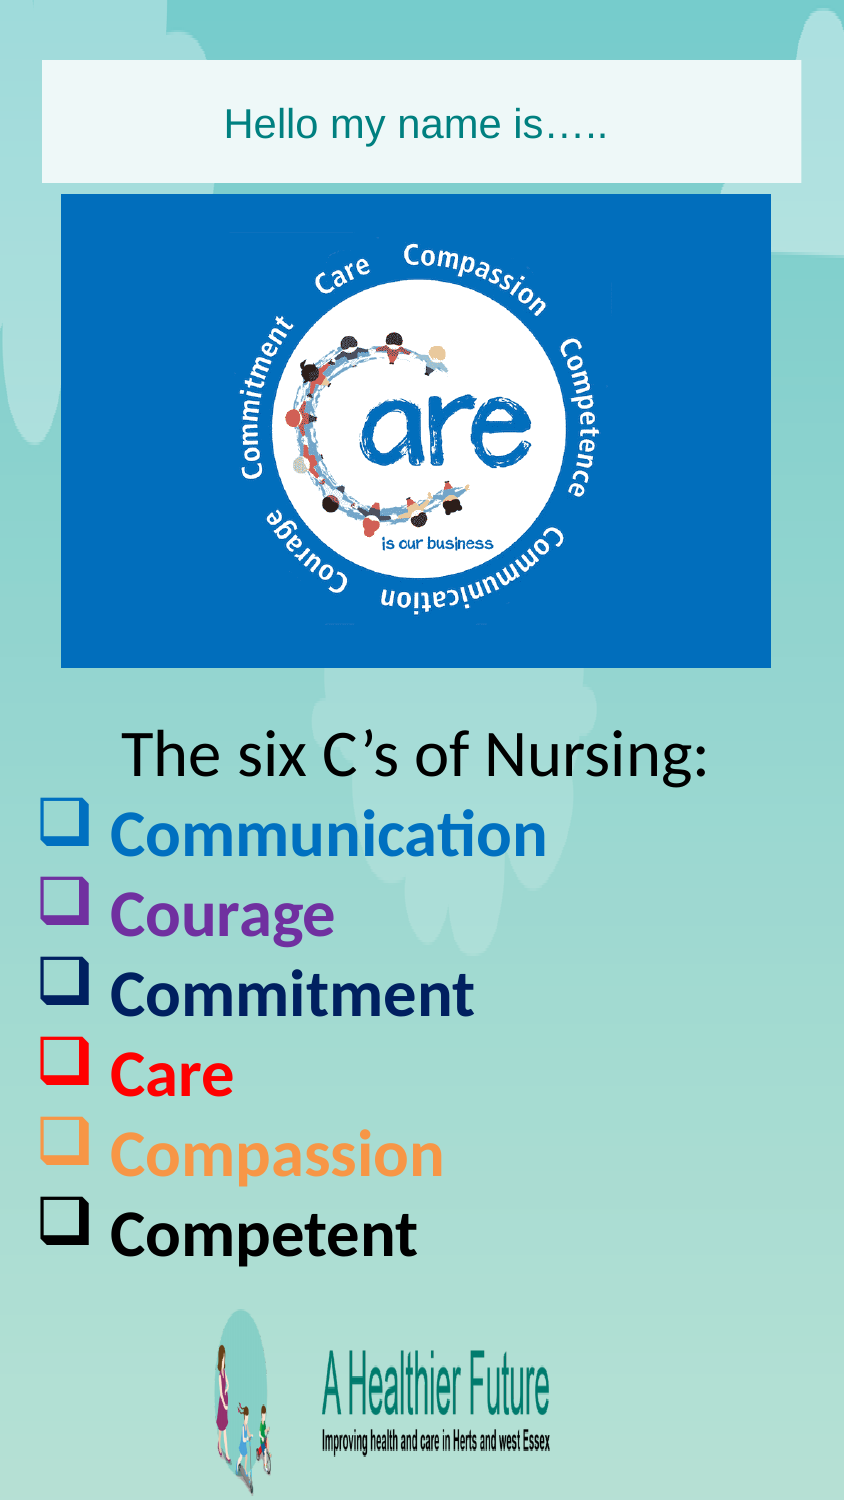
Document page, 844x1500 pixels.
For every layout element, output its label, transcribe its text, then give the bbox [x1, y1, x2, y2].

picture [0, 0, 844, 1500]
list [61, 194, 771, 668]
text_box The six C’s of Nursing: Communication Courage Commitment Care Compassion Competent [20, 702, 812, 1278]
title Hello my name is….. [42, 60, 802, 183]
